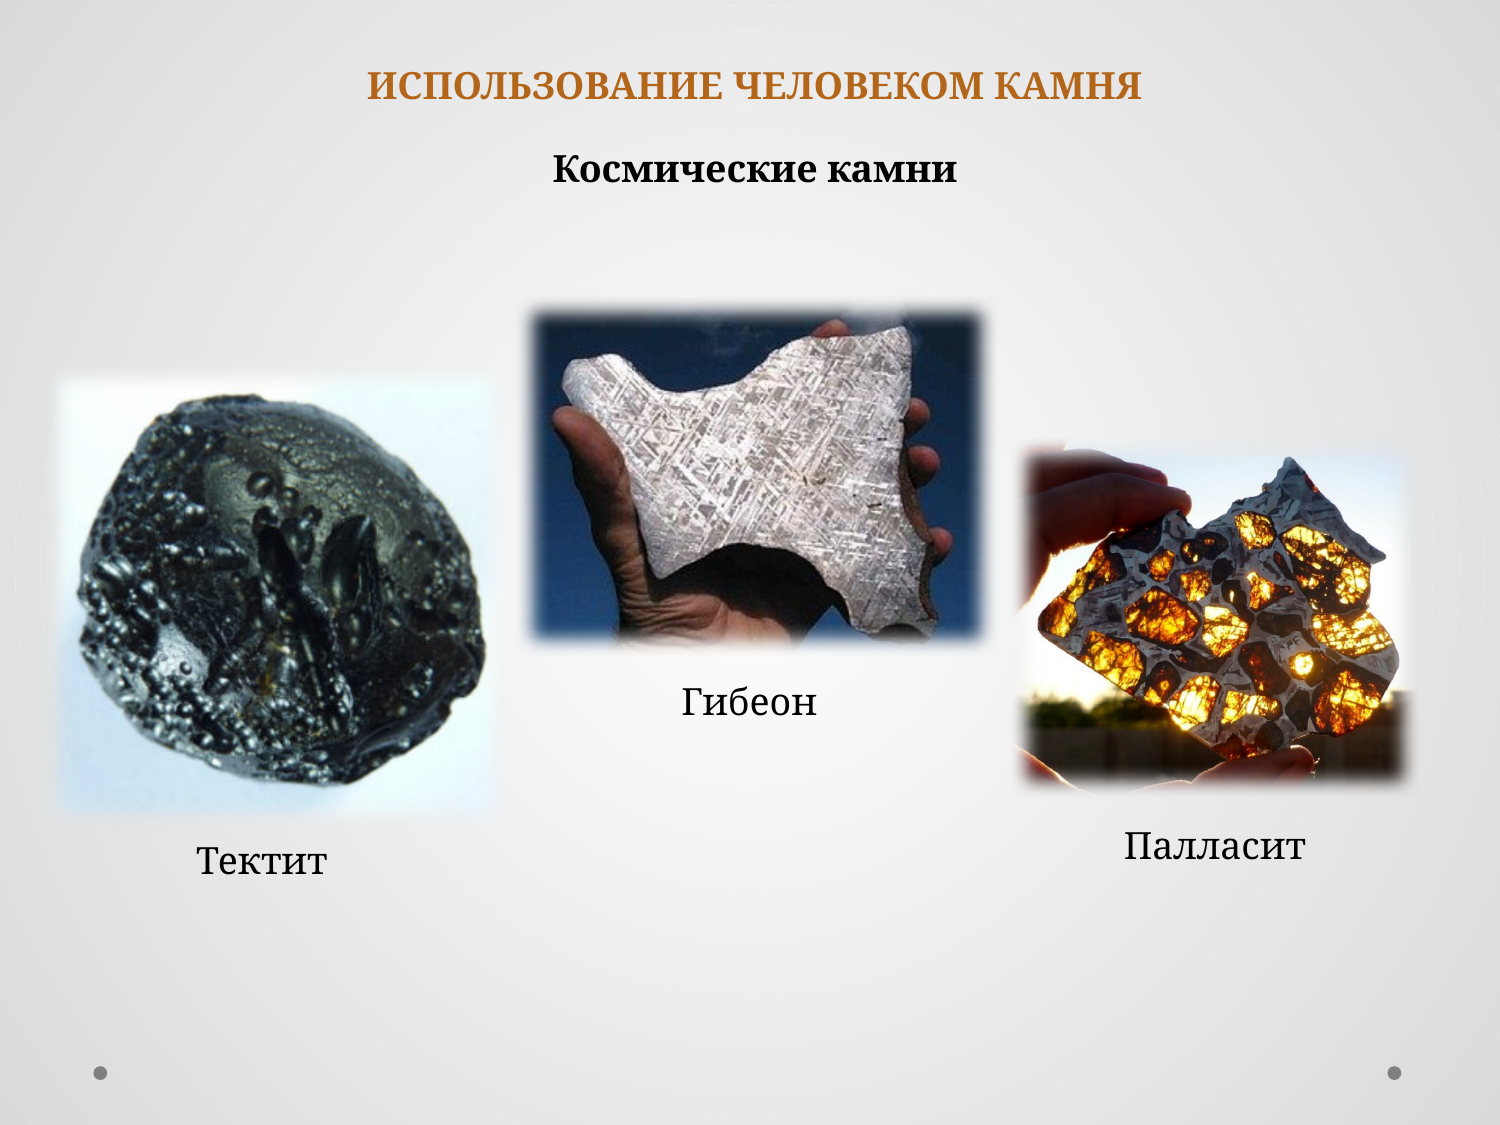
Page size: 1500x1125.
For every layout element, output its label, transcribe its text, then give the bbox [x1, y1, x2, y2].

picture [1009, 436, 1421, 799]
text_box Гибеон [666, 670, 832, 731]
picture [513, 294, 999, 659]
text_box Использование человеком камня [352, 54, 1158, 115]
text_box Палласит [1109, 814, 1322, 875]
text_box Космические камни [537, 137, 973, 198]
text_box Тектит [181, 837, 343, 890]
picture [40, 359, 511, 830]
